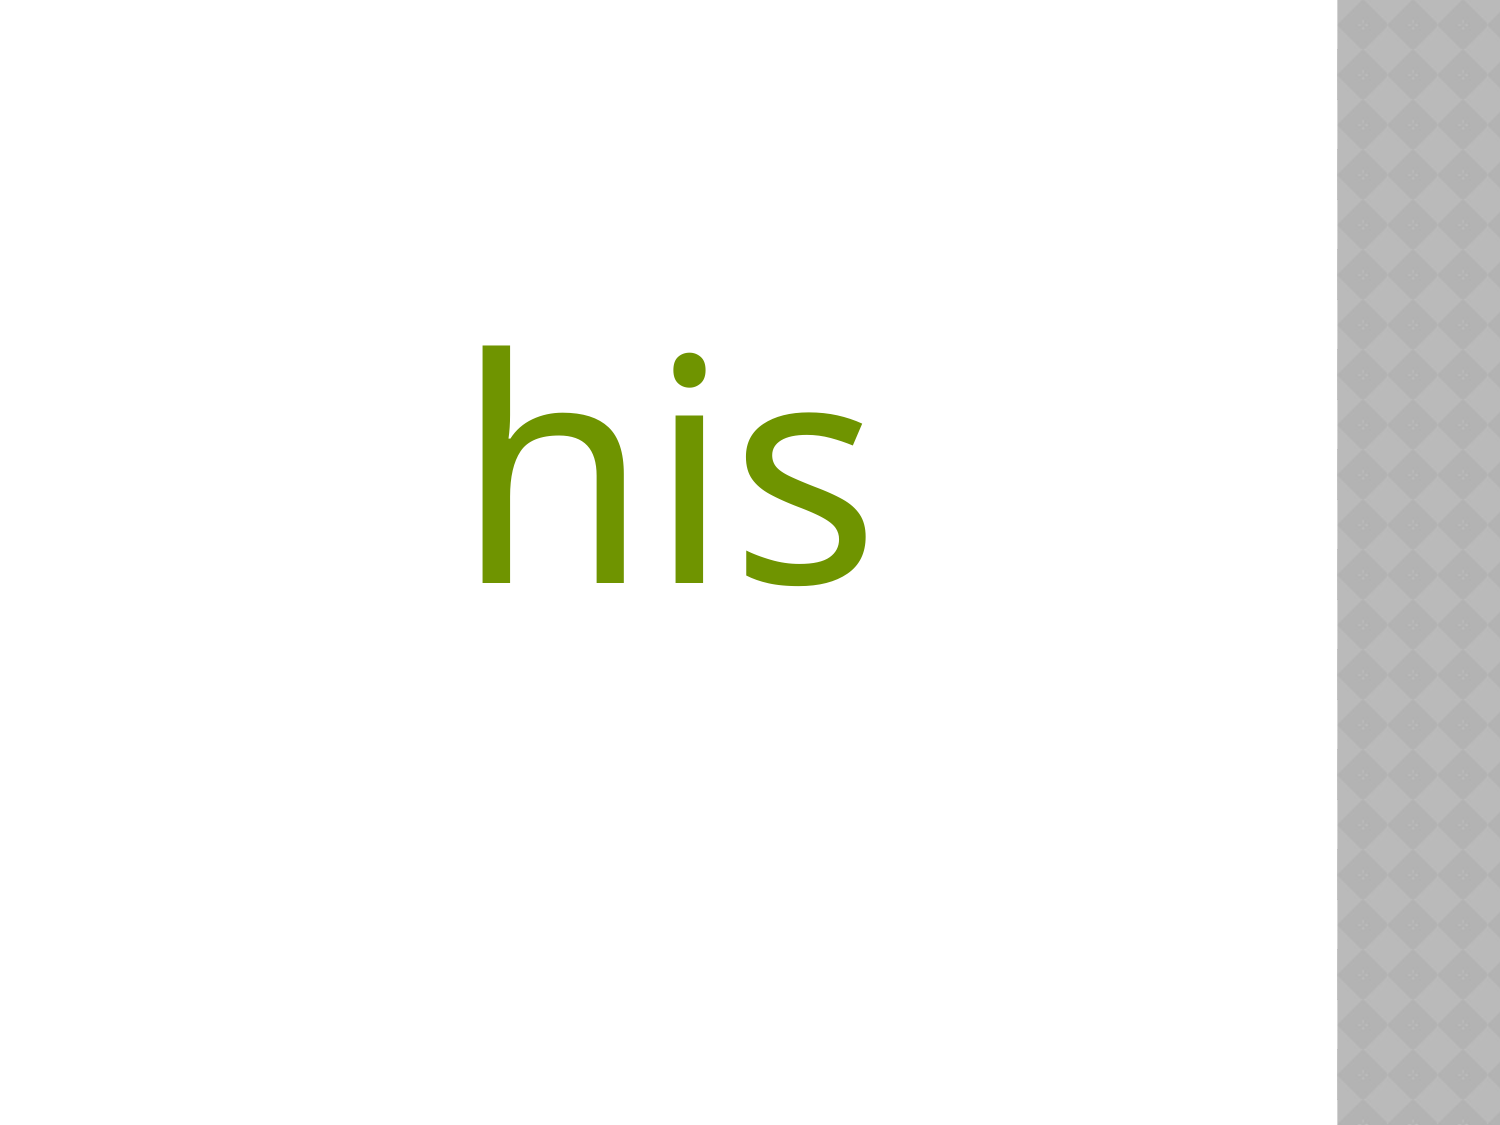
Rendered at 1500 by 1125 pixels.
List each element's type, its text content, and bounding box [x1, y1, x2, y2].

list his [75, 264, 1263, 1059]
